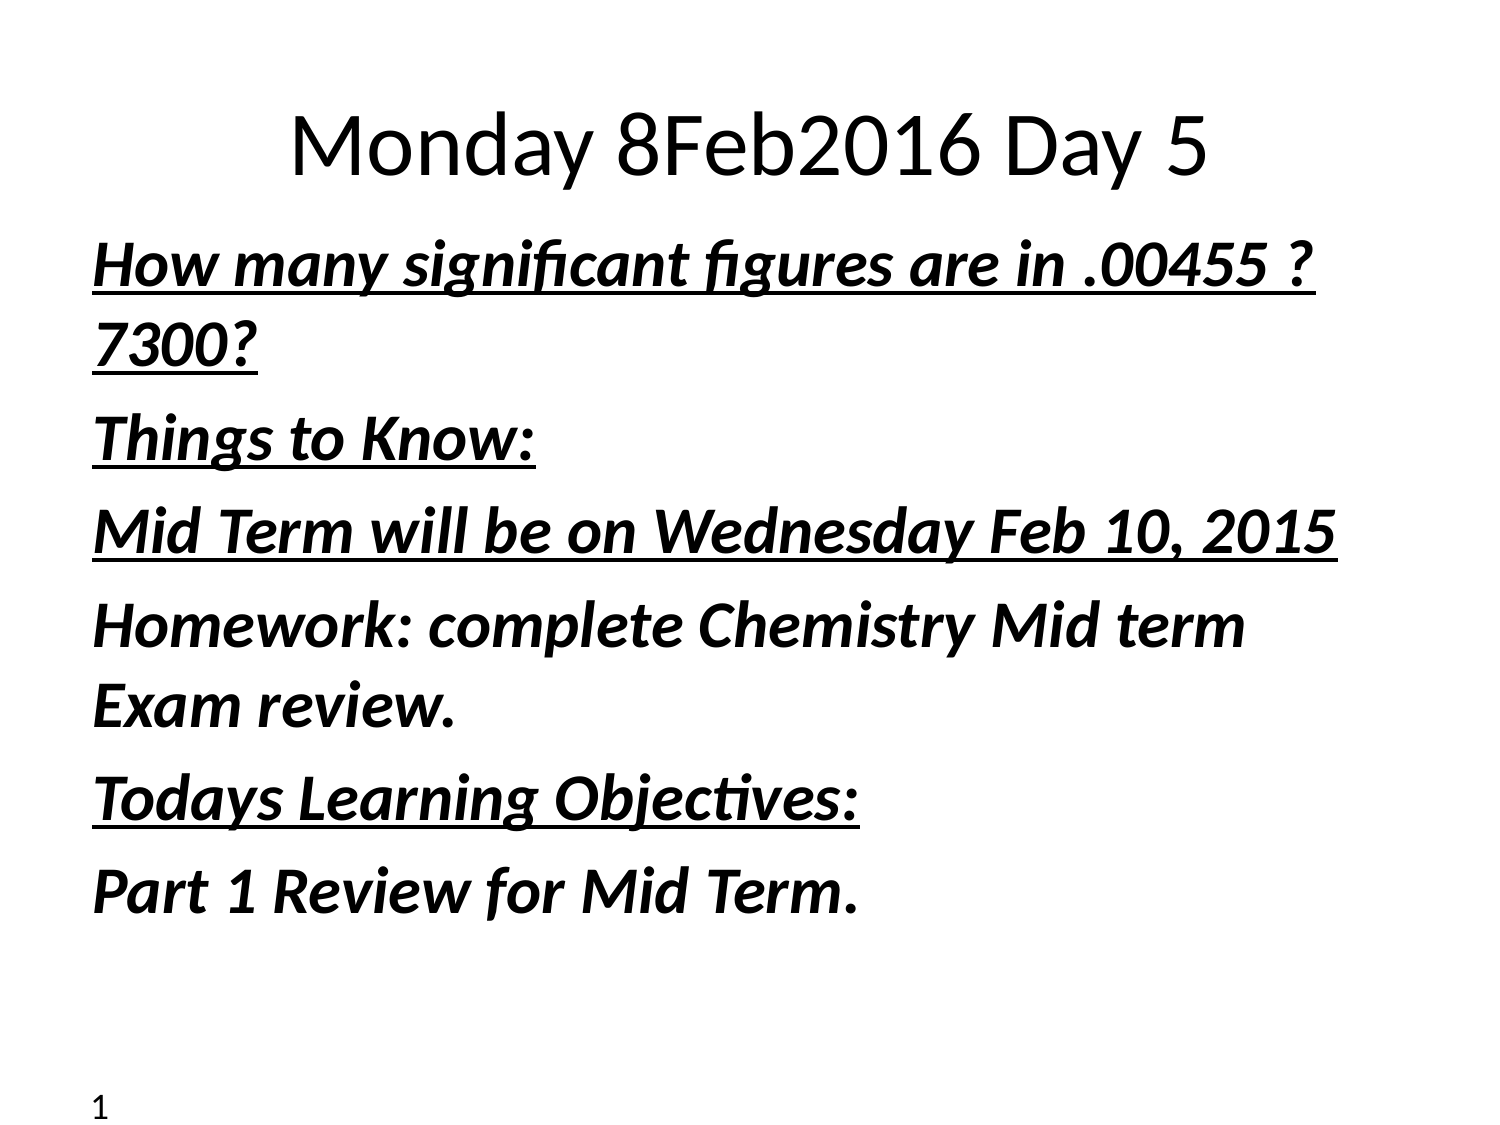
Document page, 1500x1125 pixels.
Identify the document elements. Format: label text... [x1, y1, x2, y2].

text_box 1 [75, 1074, 125, 1125]
list How many significant figures are in .00455 ? 7300? Things to Know: Mid Term will be on Wednesday Feb 10, 2015 Homework: complete Chemistry Mid term Exam review. Todays Learning Objectives: Part 1 Review for Mid Term. [77, 212, 1428, 1050]
title Monday 8Feb2016 Day 5 [75, 45, 1425, 233]
